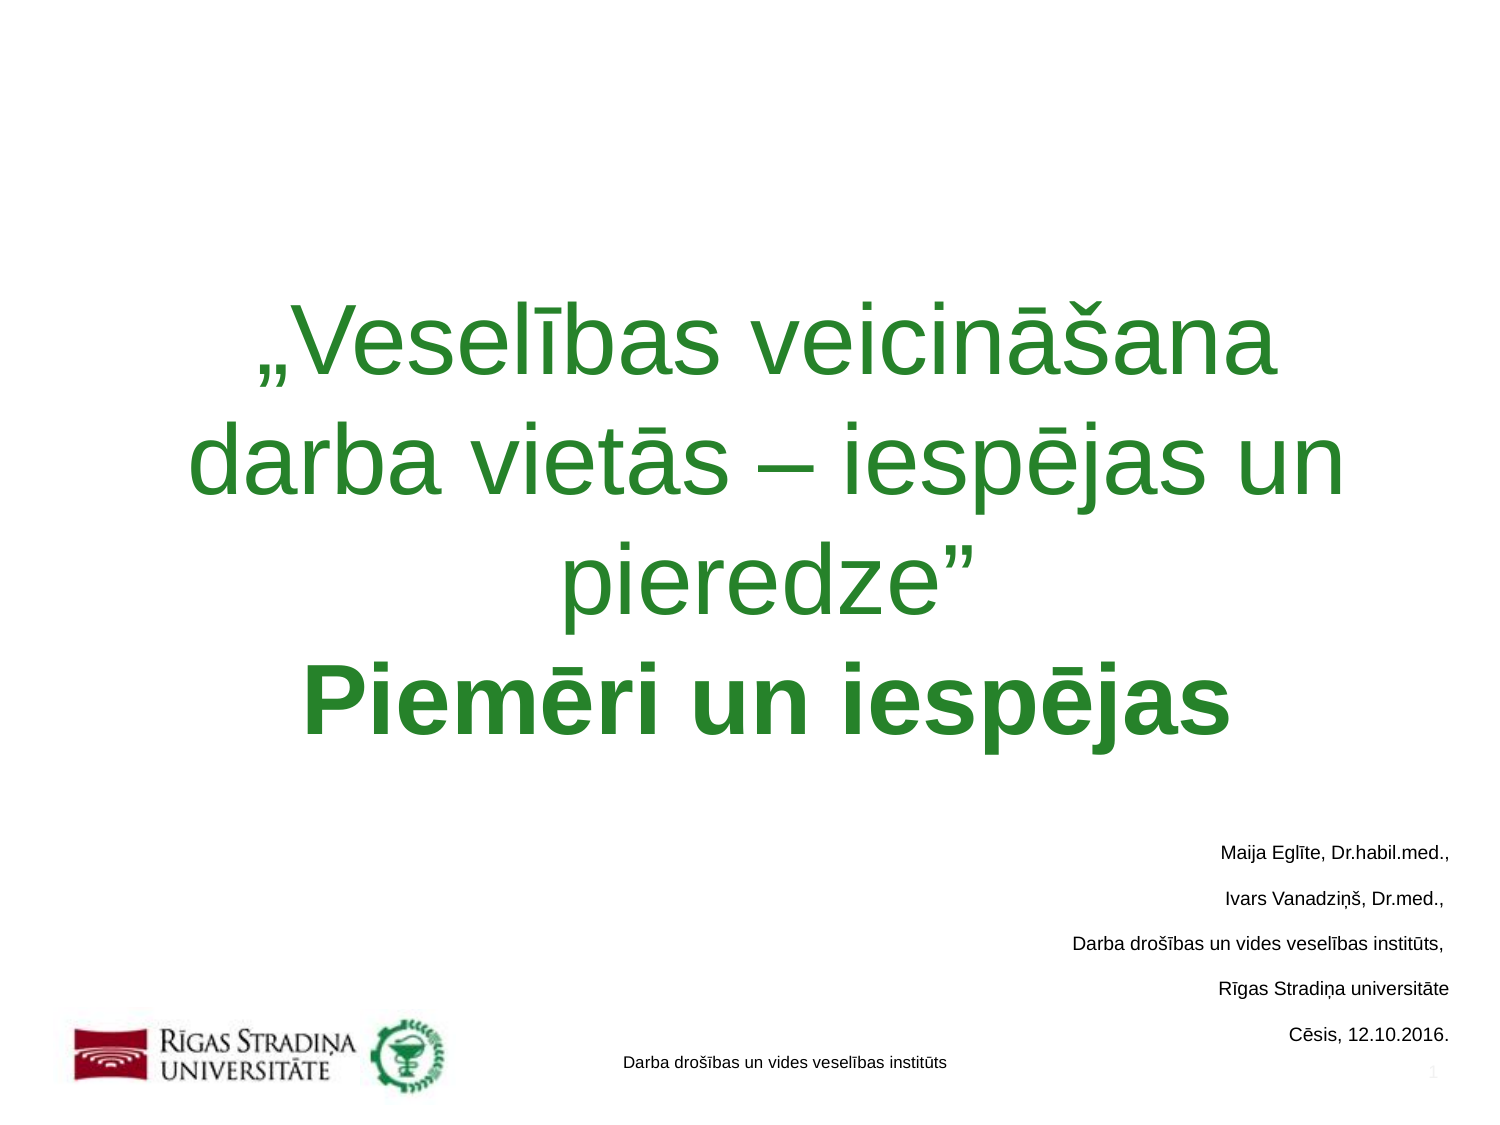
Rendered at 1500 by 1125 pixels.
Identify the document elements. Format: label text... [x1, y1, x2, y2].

text_box Maija Eglīte, Dr.habil.med., Ivars Vanadziņš, Dr.med., Darba drošības un vides veselības institūts, Rīgas Stradiņa universitāte Cēsis, 12.10.2016. [714, 810, 1465, 1053]
footer Darba drošības un vides veselības institūts [608, 1024, 1187, 1103]
list „Veselības veicināšana darba vietās – iespējas un pieredze” Piemēri un iespējas [123, 267, 1412, 787]
picture [53, 1007, 456, 1105]
